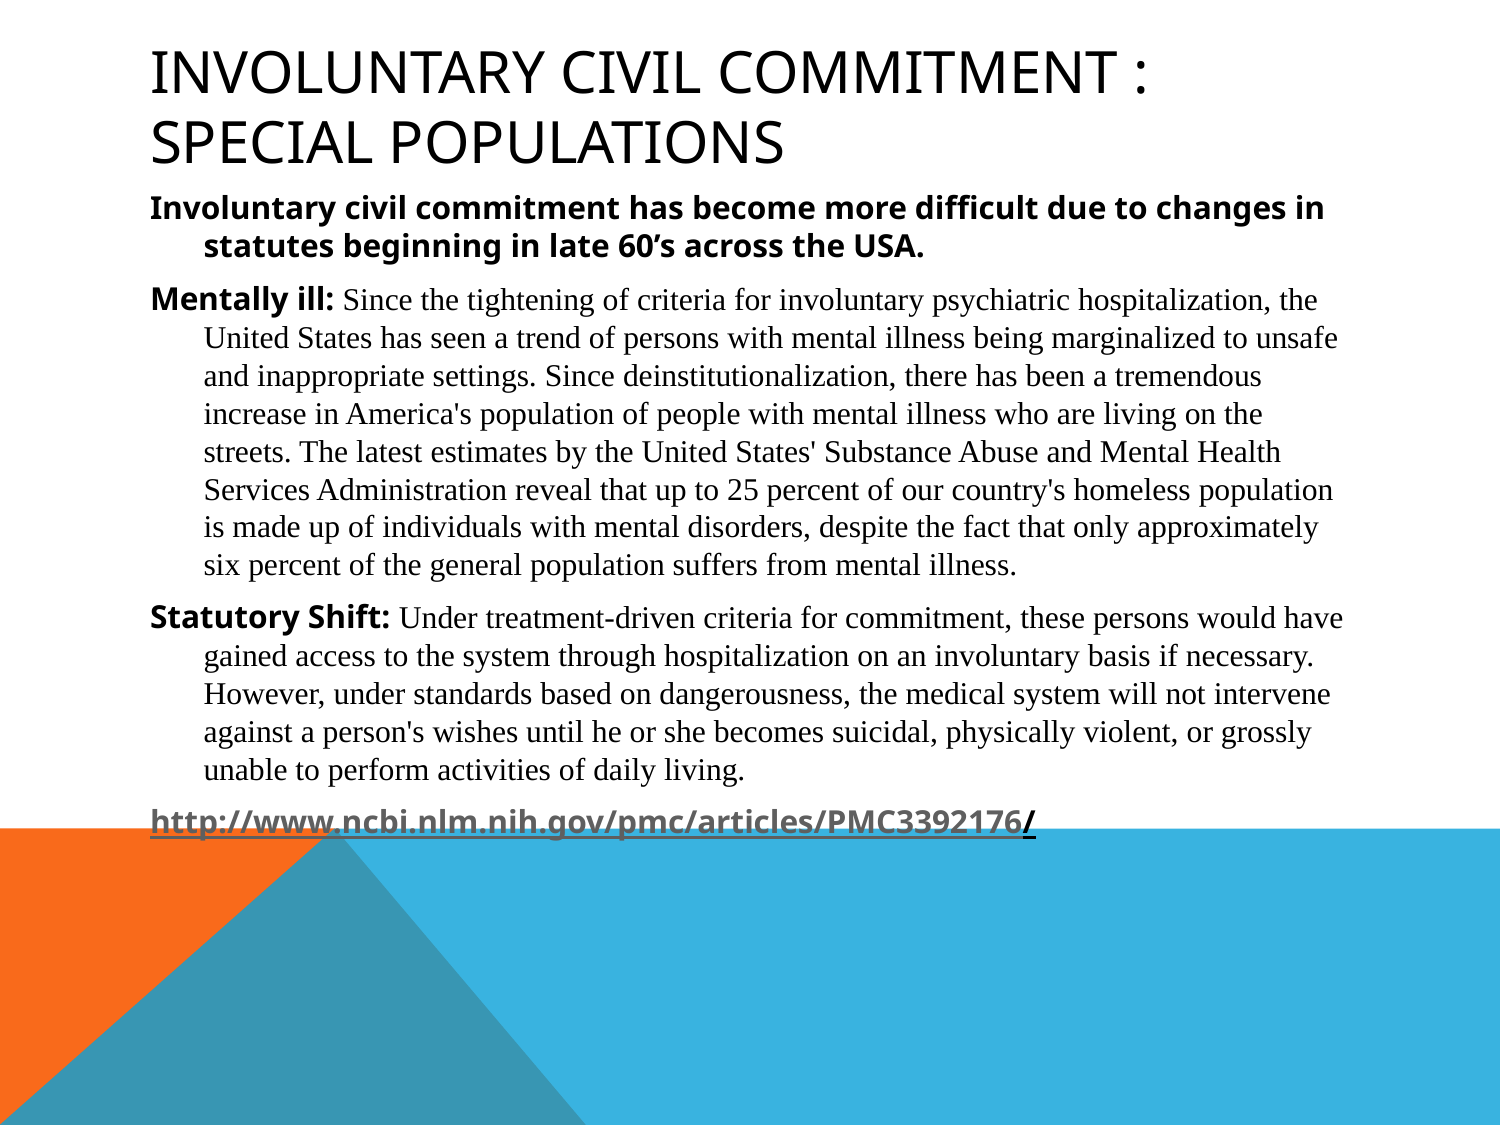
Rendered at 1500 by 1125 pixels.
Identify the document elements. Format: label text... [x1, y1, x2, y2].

list Involuntary civil commitment has become more difficult due to changes in statutes beginning in late 60’s across the USA. Mentally ill: Since the tightening of criteria for involuntary psychiatric hospitalization, the United States has seen a trend of persons with mental illness being marginalized to unsafe and inappropriate settings. Since deinstitutionalization, there has been a tremendous increase in America's population of people with mental illness who are living on the streets. The latest estimates by the United States' Substance Abuse and Mental Health Services Administration reveal that up to 25 percent of our country's homeless population is made up of individuals with mental disorders, despite the fact that only approximately six percent of the general population suffers from mental illness. Statutory Shift: Under treatment-driven criteria for commitment, these persons would have gained access to the system through hospitalization on an involuntary basis if necessary. However, under standards based on dangerousness, the medical system will not intervene against a person's wishes until he or she becomes suicidal, physically violent, or grossly unable to perform activities of daily living. http://www.ncbi.nlm.nih.gov/pmc/articles/PMC3392176/ [135, 180, 1369, 863]
title Involuntary Civil Commitment : Special Populations [135, 60, 1369, 150]
